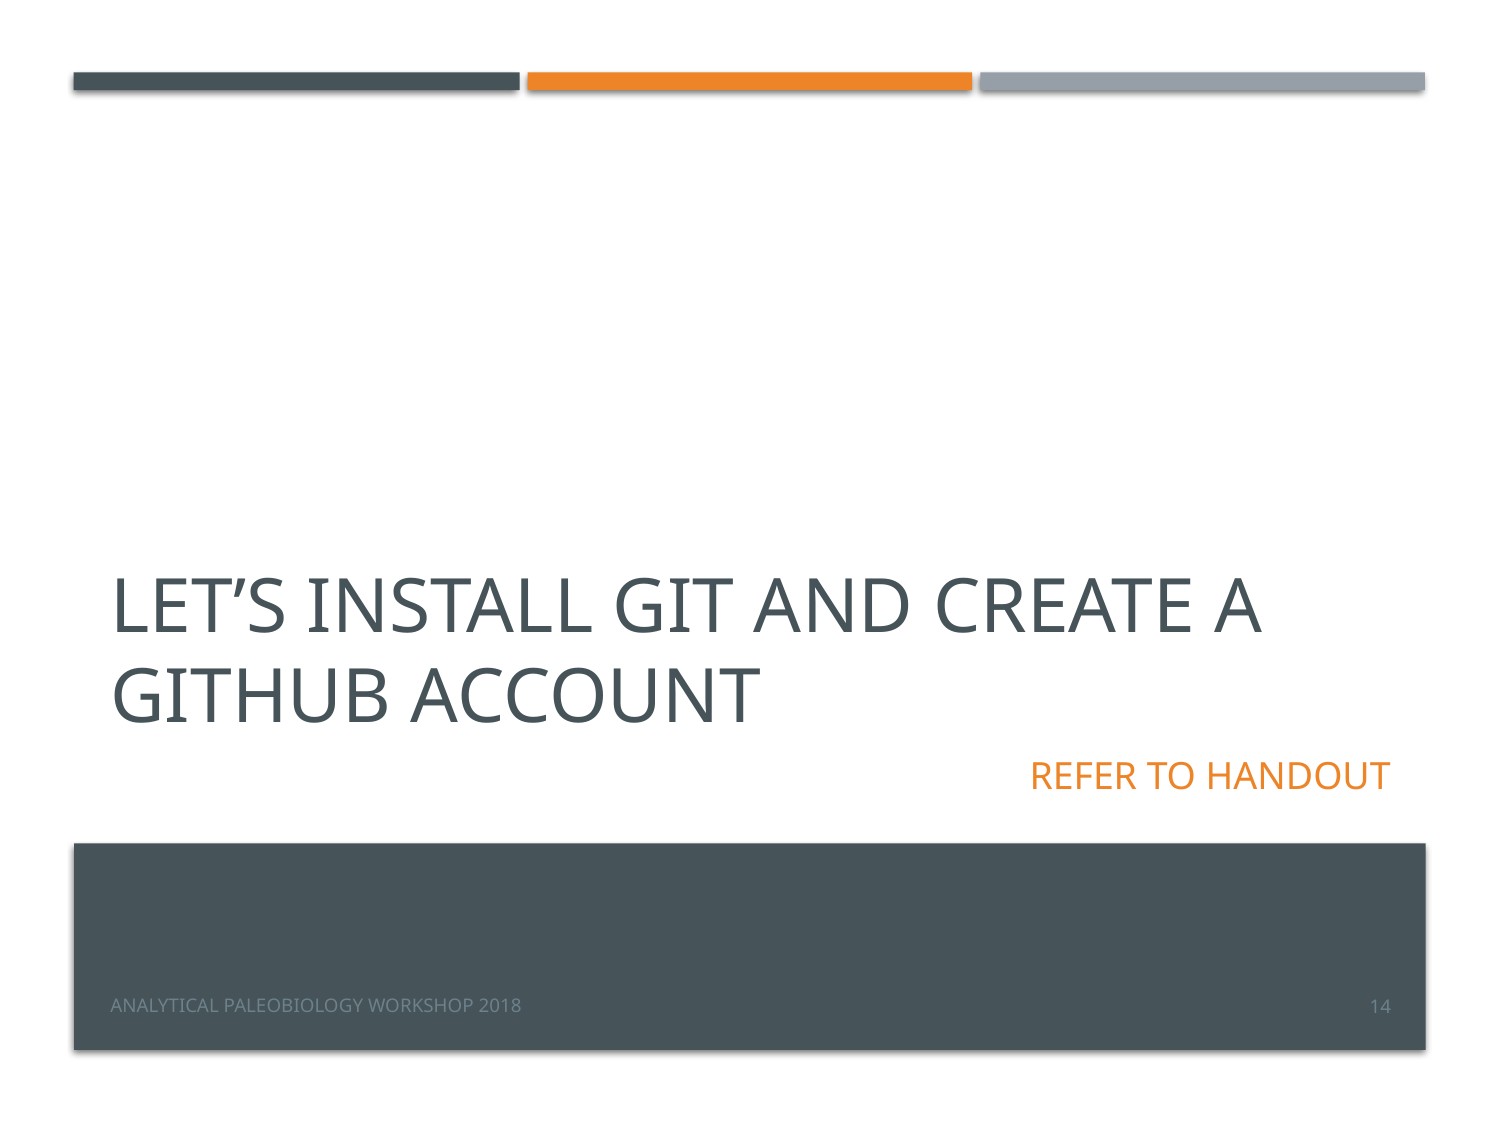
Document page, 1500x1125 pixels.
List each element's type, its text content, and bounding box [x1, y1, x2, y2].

slide_number 14 [1279, 977, 1406, 1037]
title Let’s install Git and create a Github account [95, 498, 1406, 744]
list Refer to handout [95, 744, 1406, 844]
footer Analytical Paleobiology Workshop 2018 [95, 976, 895, 1037]
